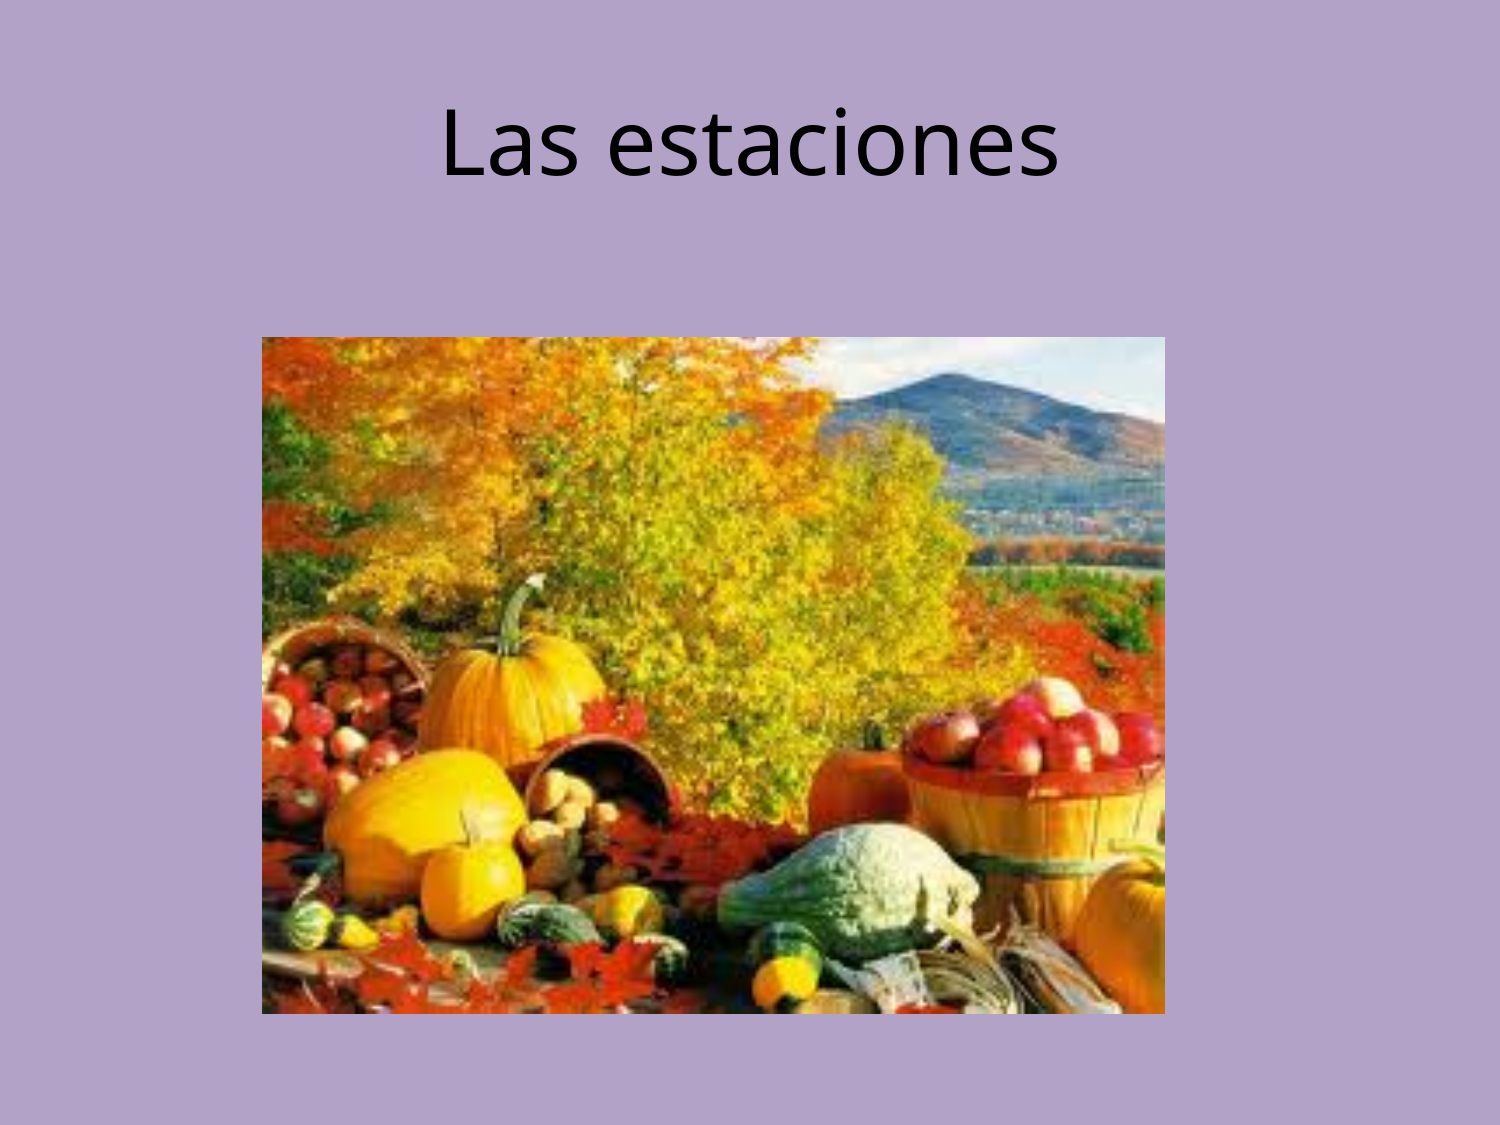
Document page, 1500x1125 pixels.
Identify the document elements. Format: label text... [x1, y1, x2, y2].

picture [262, 337, 1166, 1014]
title Las estaciones [75, 45, 1425, 233]
